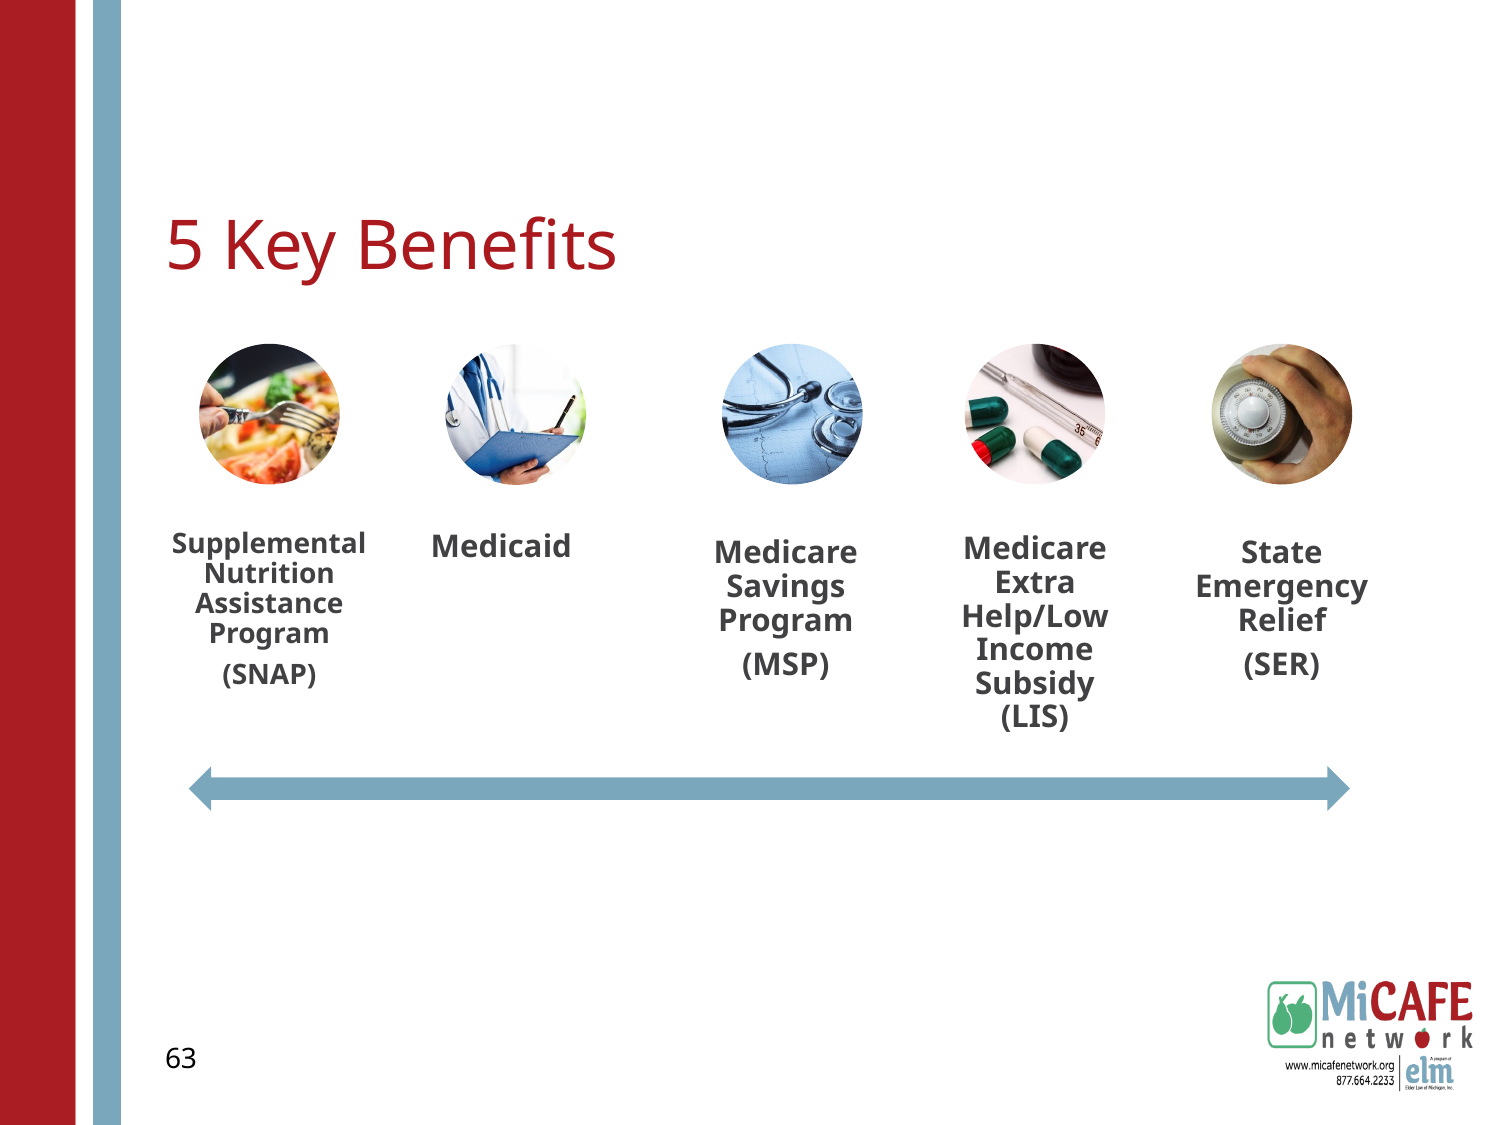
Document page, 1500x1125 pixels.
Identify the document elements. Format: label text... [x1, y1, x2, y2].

picture [1267, 976, 1473, 1094]
picture [0, 0, 121, 1125]
title 5 Key Benefits [150, 194, 1387, 300]
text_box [149, 318, 1393, 802]
slide_number ‹#› [150, 1032, 347, 1093]
